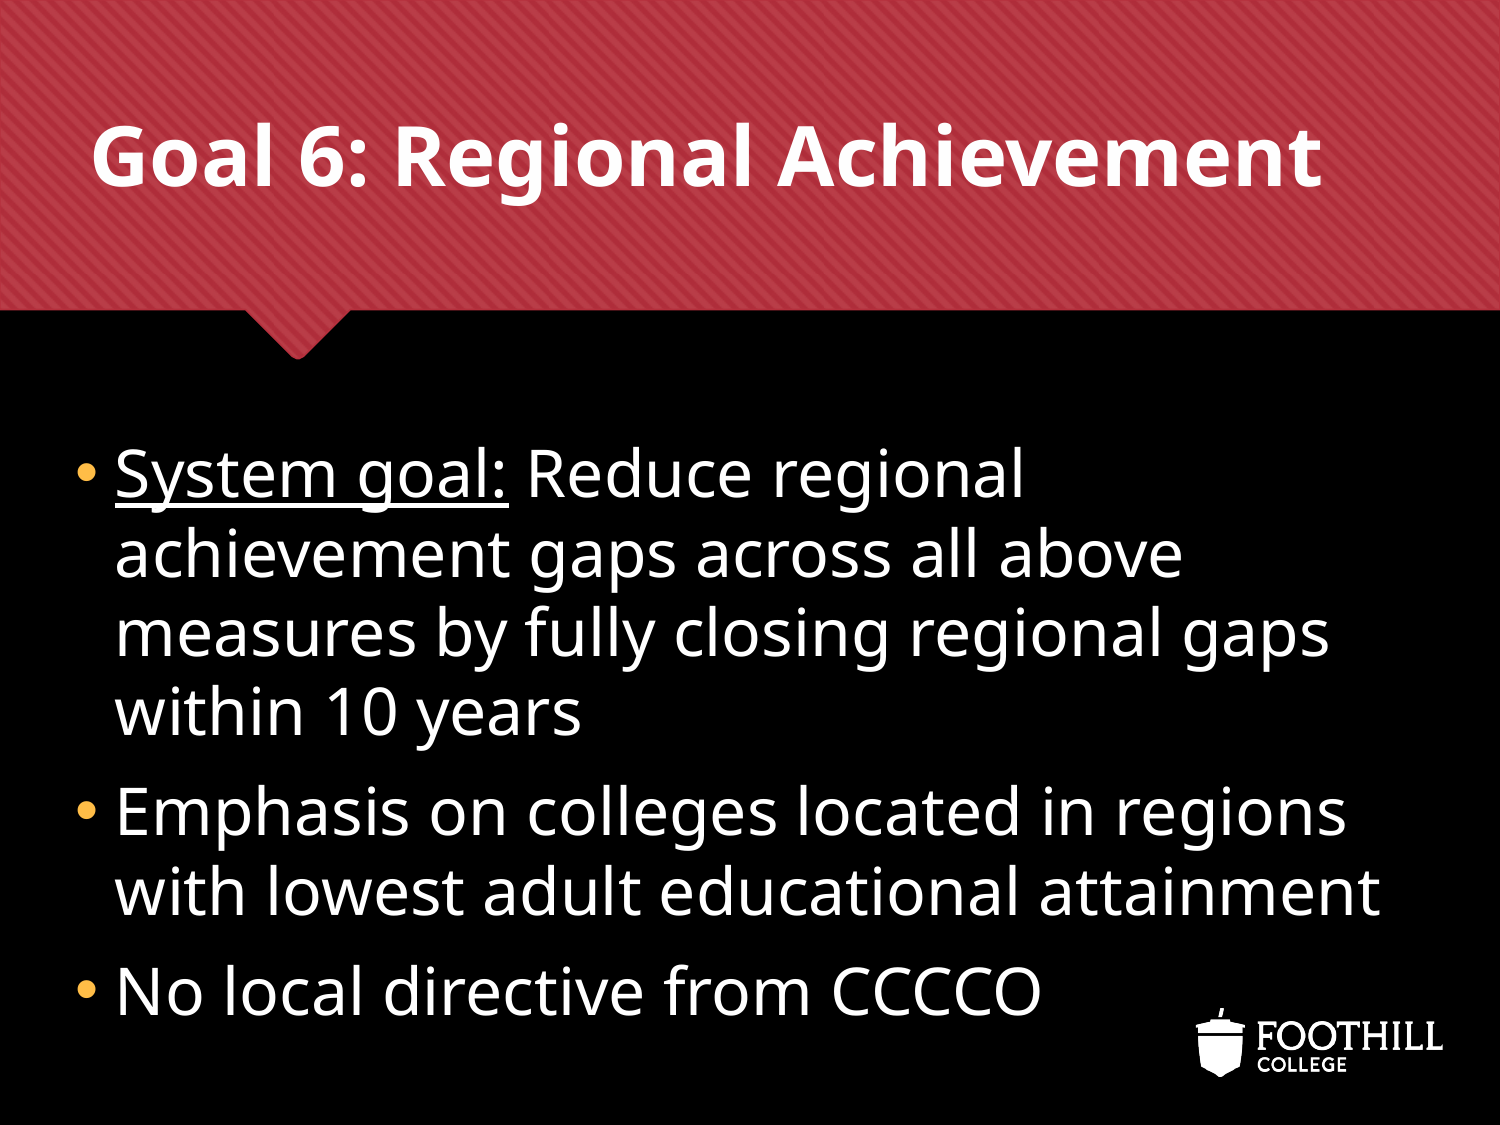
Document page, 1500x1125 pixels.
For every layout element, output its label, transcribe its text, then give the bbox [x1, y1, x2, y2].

list System goal: Reduce regional achievement gaps across all above measures by fully closing regional gaps within 10 years Emphasis on colleges located in regions with lowest adult educational attainment No local directive from CCCCO [75, 431, 1428, 1040]
title Goal 6: Regional Achievement [75, 73, 1376, 233]
